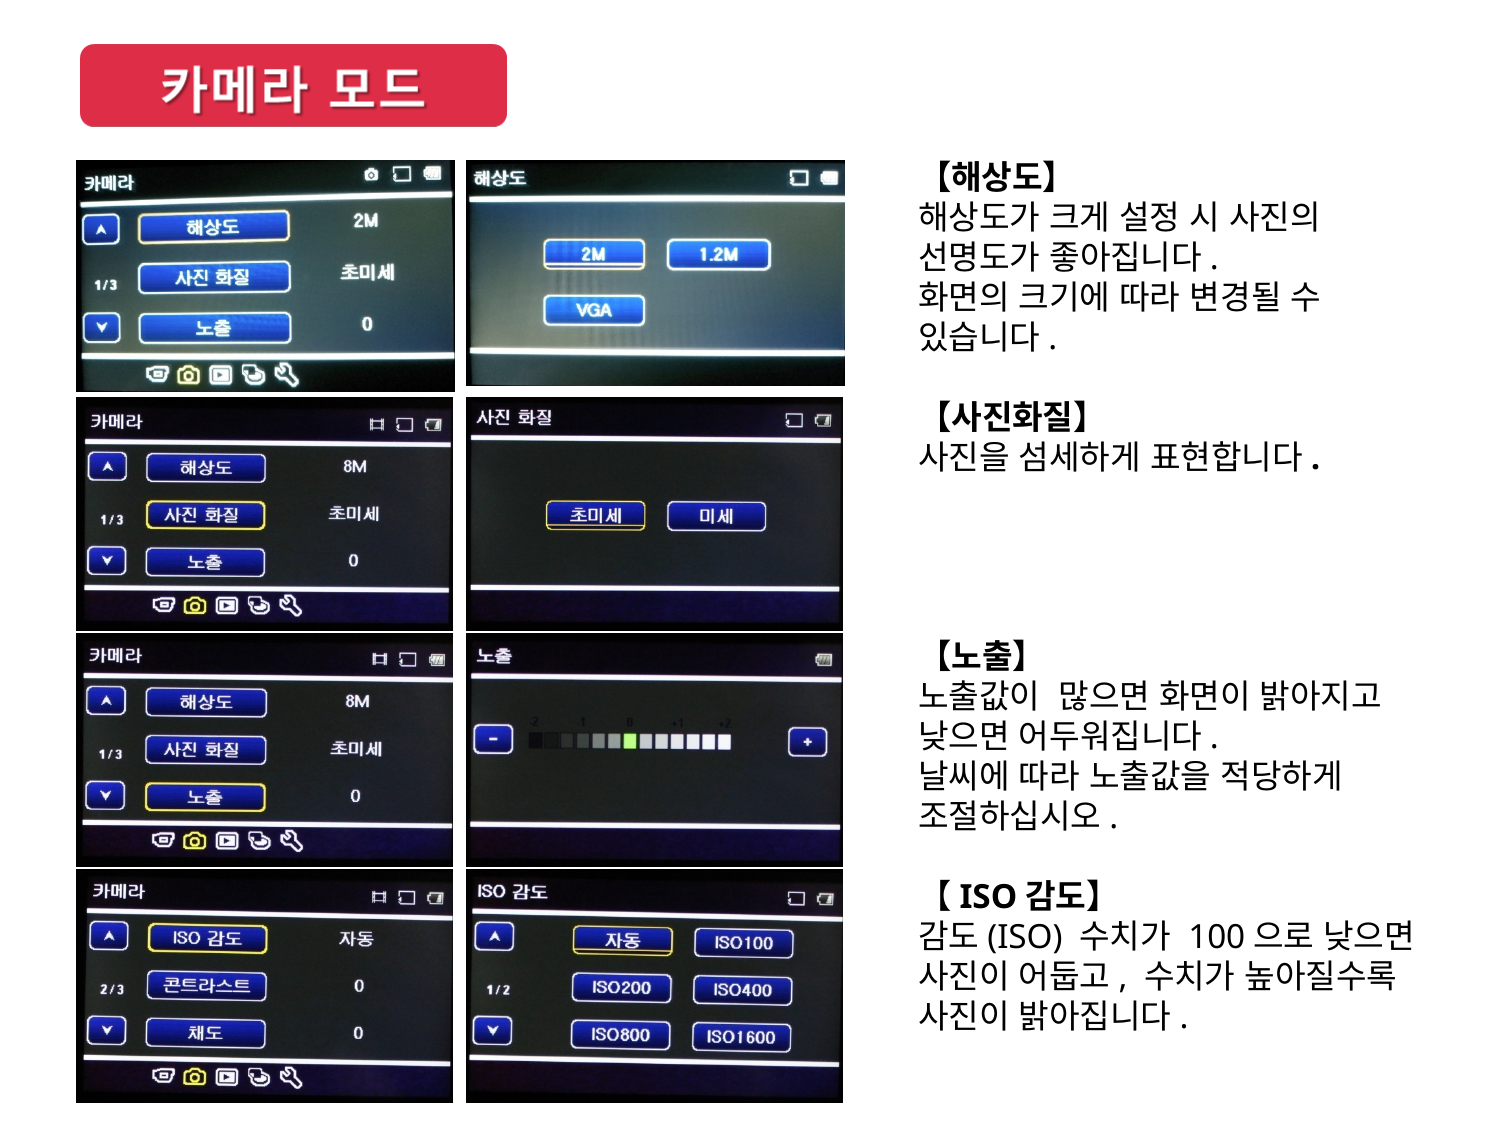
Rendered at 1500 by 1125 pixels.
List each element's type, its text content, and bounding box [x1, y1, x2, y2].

picture [76, 869, 454, 1104]
picture [76, 160, 455, 392]
picture [76, 633, 454, 867]
picture [80, 38, 507, 152]
text_box 【해상도】 해상도가 크게 설정 시 사진의 선명도가 좋아집니다. 화면의 크기에 따라 변경될 수 있습니다. 【사진화질】 사진을 섬세하게 표현합니다. 【노출】 노출값이 많으면 화면이 밝아지고 낮으면 어두워집니다. 날씨에 따라 노출값을 적당하게 조절하십시오. 【ISO감도】 감도(ISO) 수치가 100으로 낮으면 사진이 어둡고, 수치가 높아질수록 사진이 밝아집니다. [903, 148, 1447, 1125]
picture [76, 396, 454, 631]
picture [466, 396, 843, 631]
picture [466, 633, 843, 867]
picture [466, 869, 843, 1104]
picture [466, 160, 845, 386]
